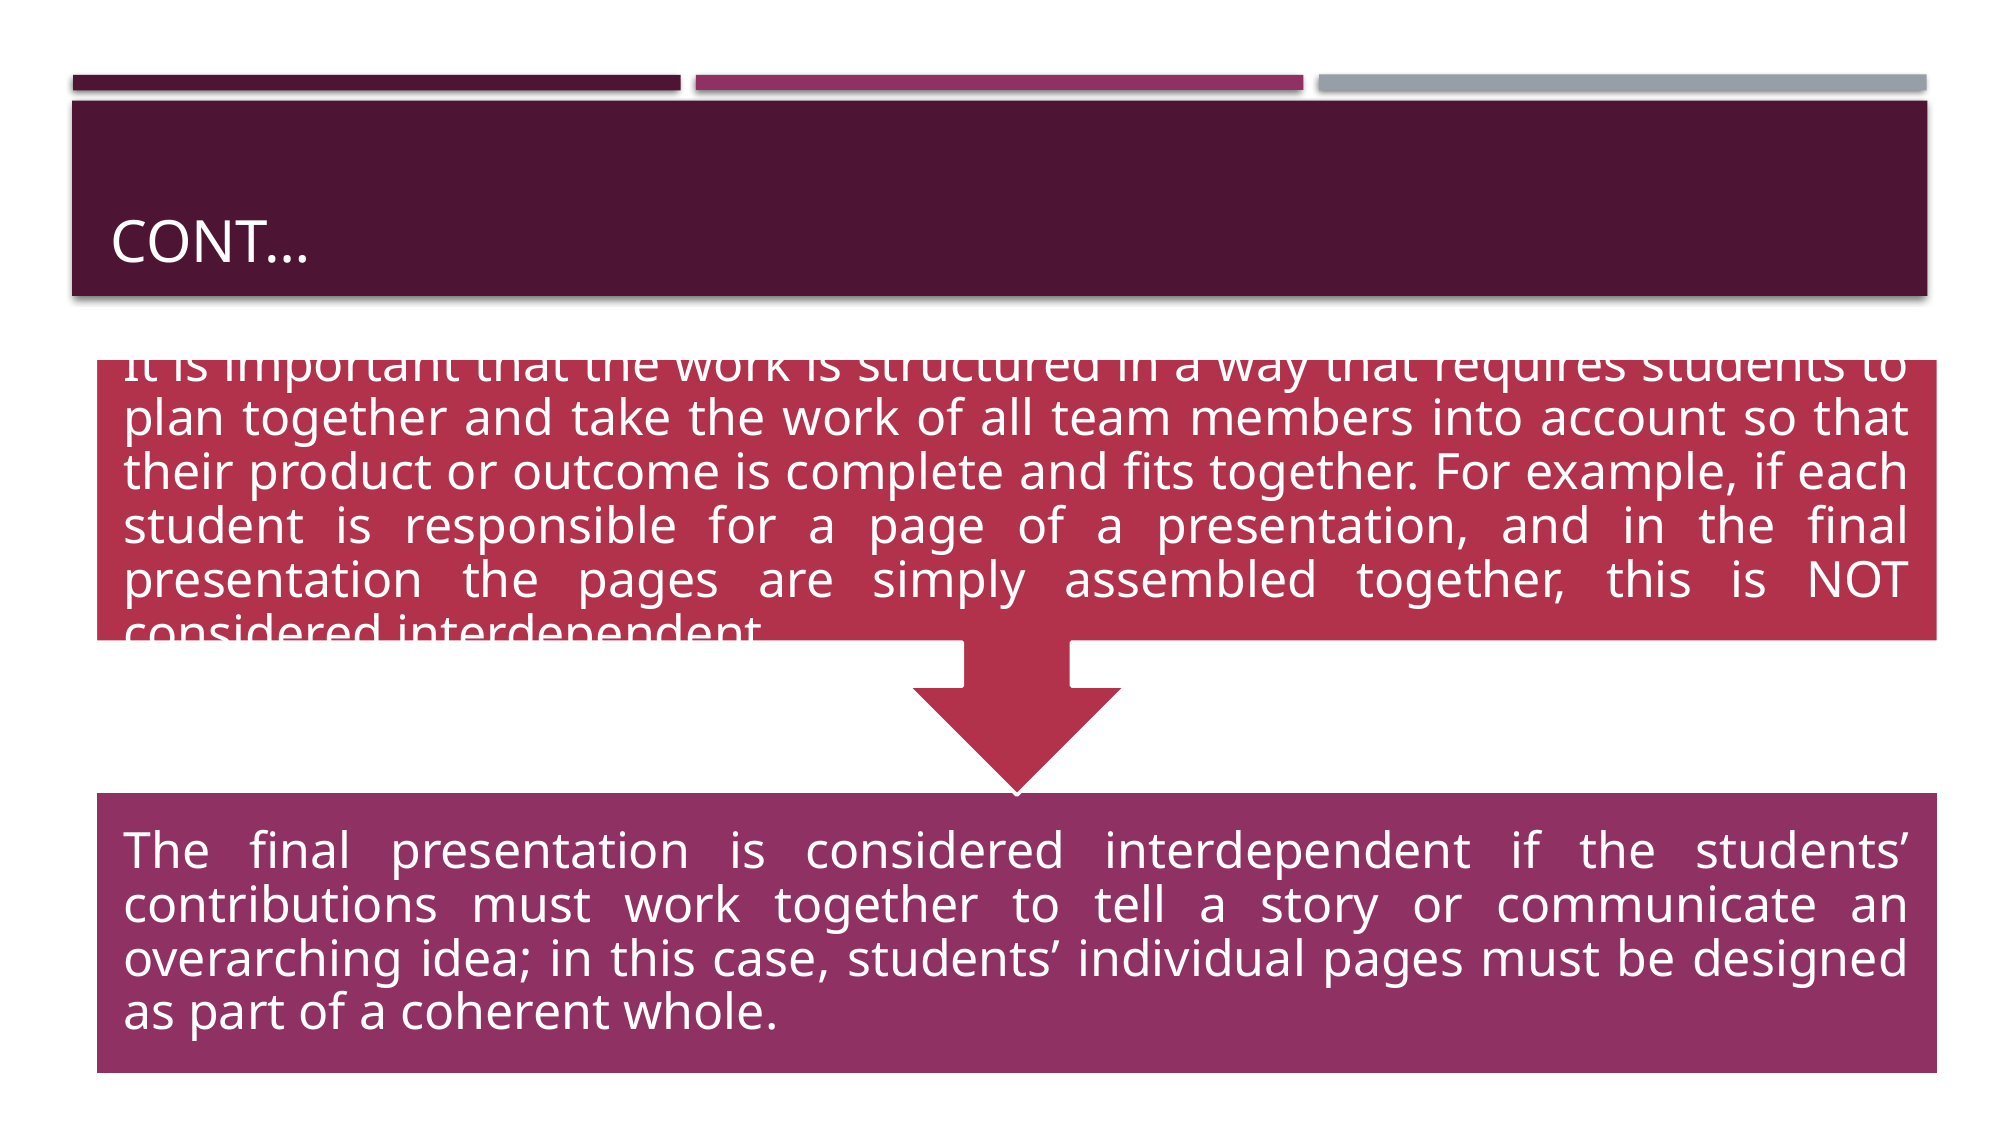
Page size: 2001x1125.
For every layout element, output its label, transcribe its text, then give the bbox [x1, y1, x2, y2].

title Cont… [95, 115, 1905, 282]
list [94, 357, 1939, 1076]
